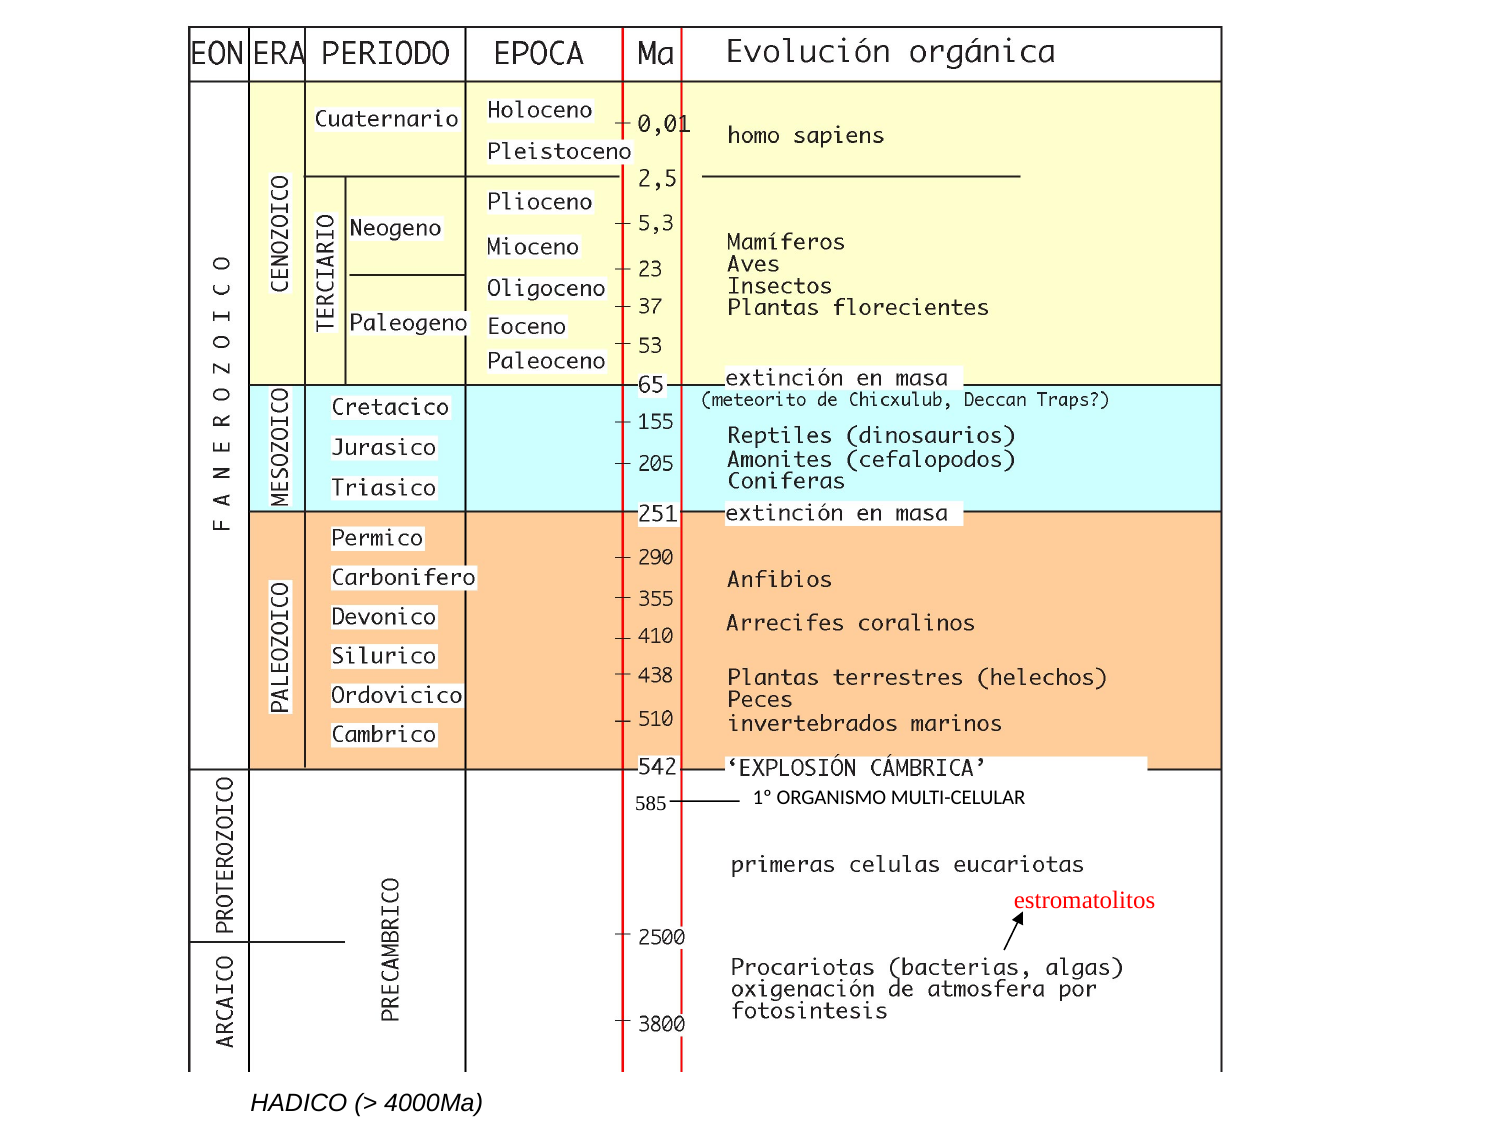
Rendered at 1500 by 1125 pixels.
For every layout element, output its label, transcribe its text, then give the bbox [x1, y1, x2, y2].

picture [48, 0, 1348, 1073]
text_box HADICO (> 4000Ma) [235, 1081, 499, 1125]
